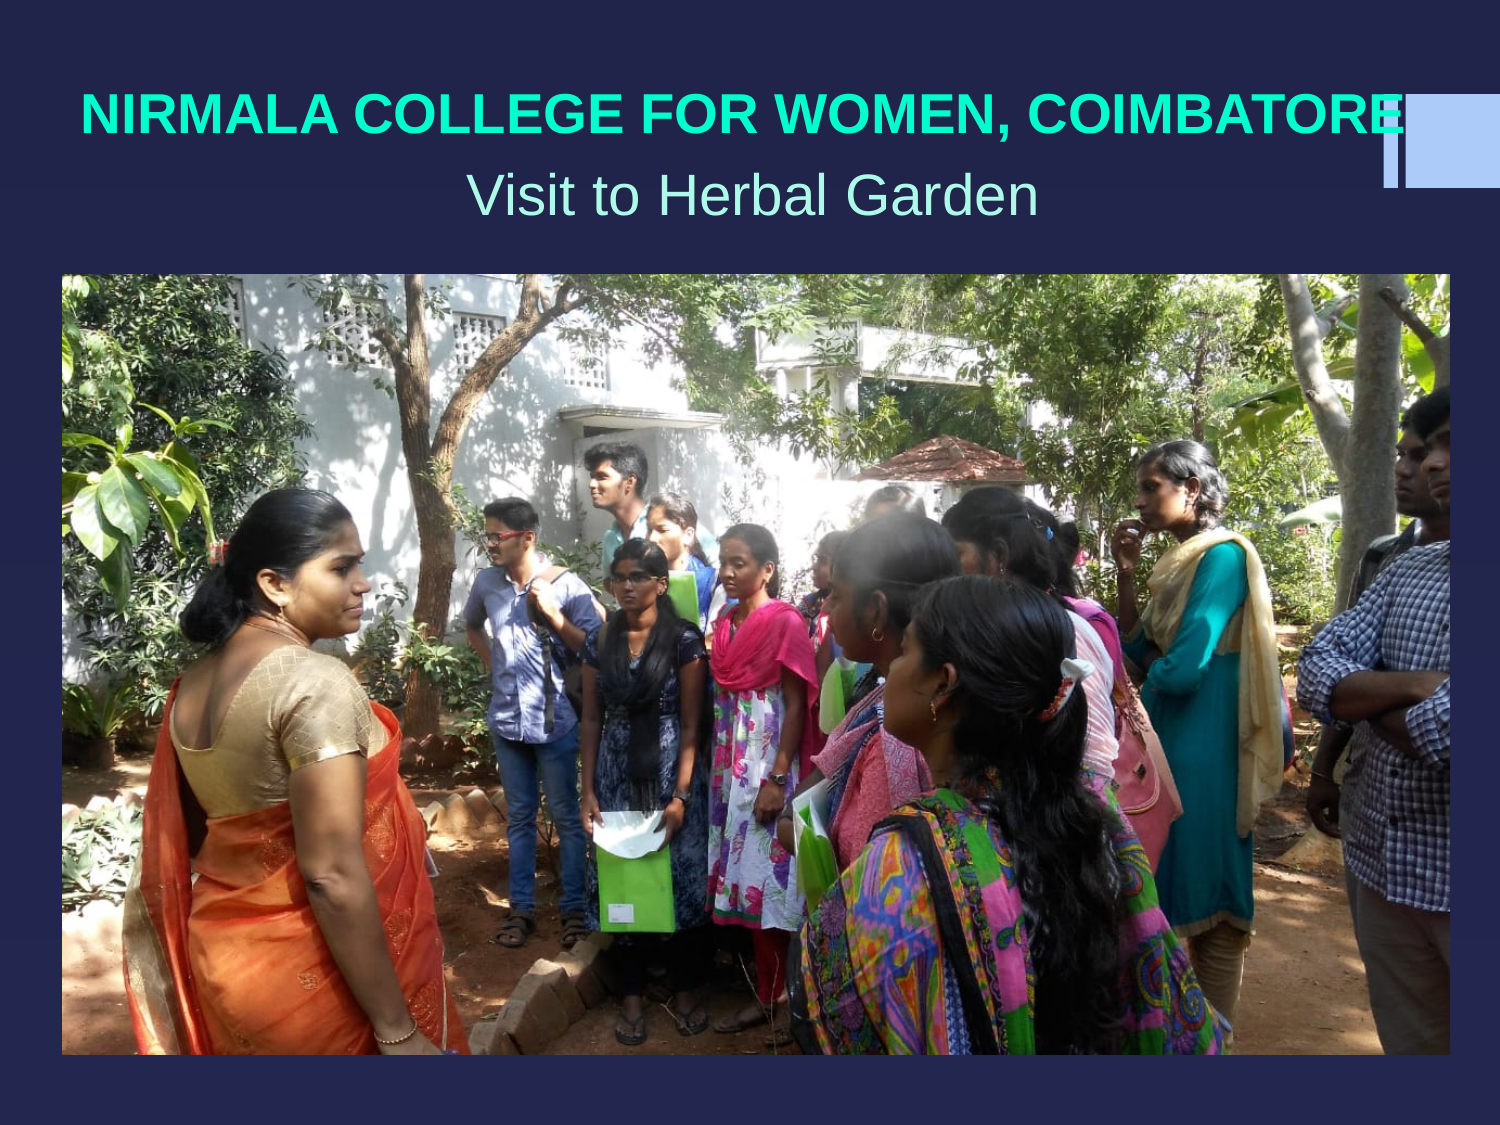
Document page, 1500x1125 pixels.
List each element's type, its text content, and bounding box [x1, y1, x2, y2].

picture [61, 274, 1450, 1056]
list Visit to Herbal Garden [24, 149, 1475, 731]
title NIRMALA COLLEGE FOR WOMEN, COIMBATORE [24, 0, 1463, 149]
